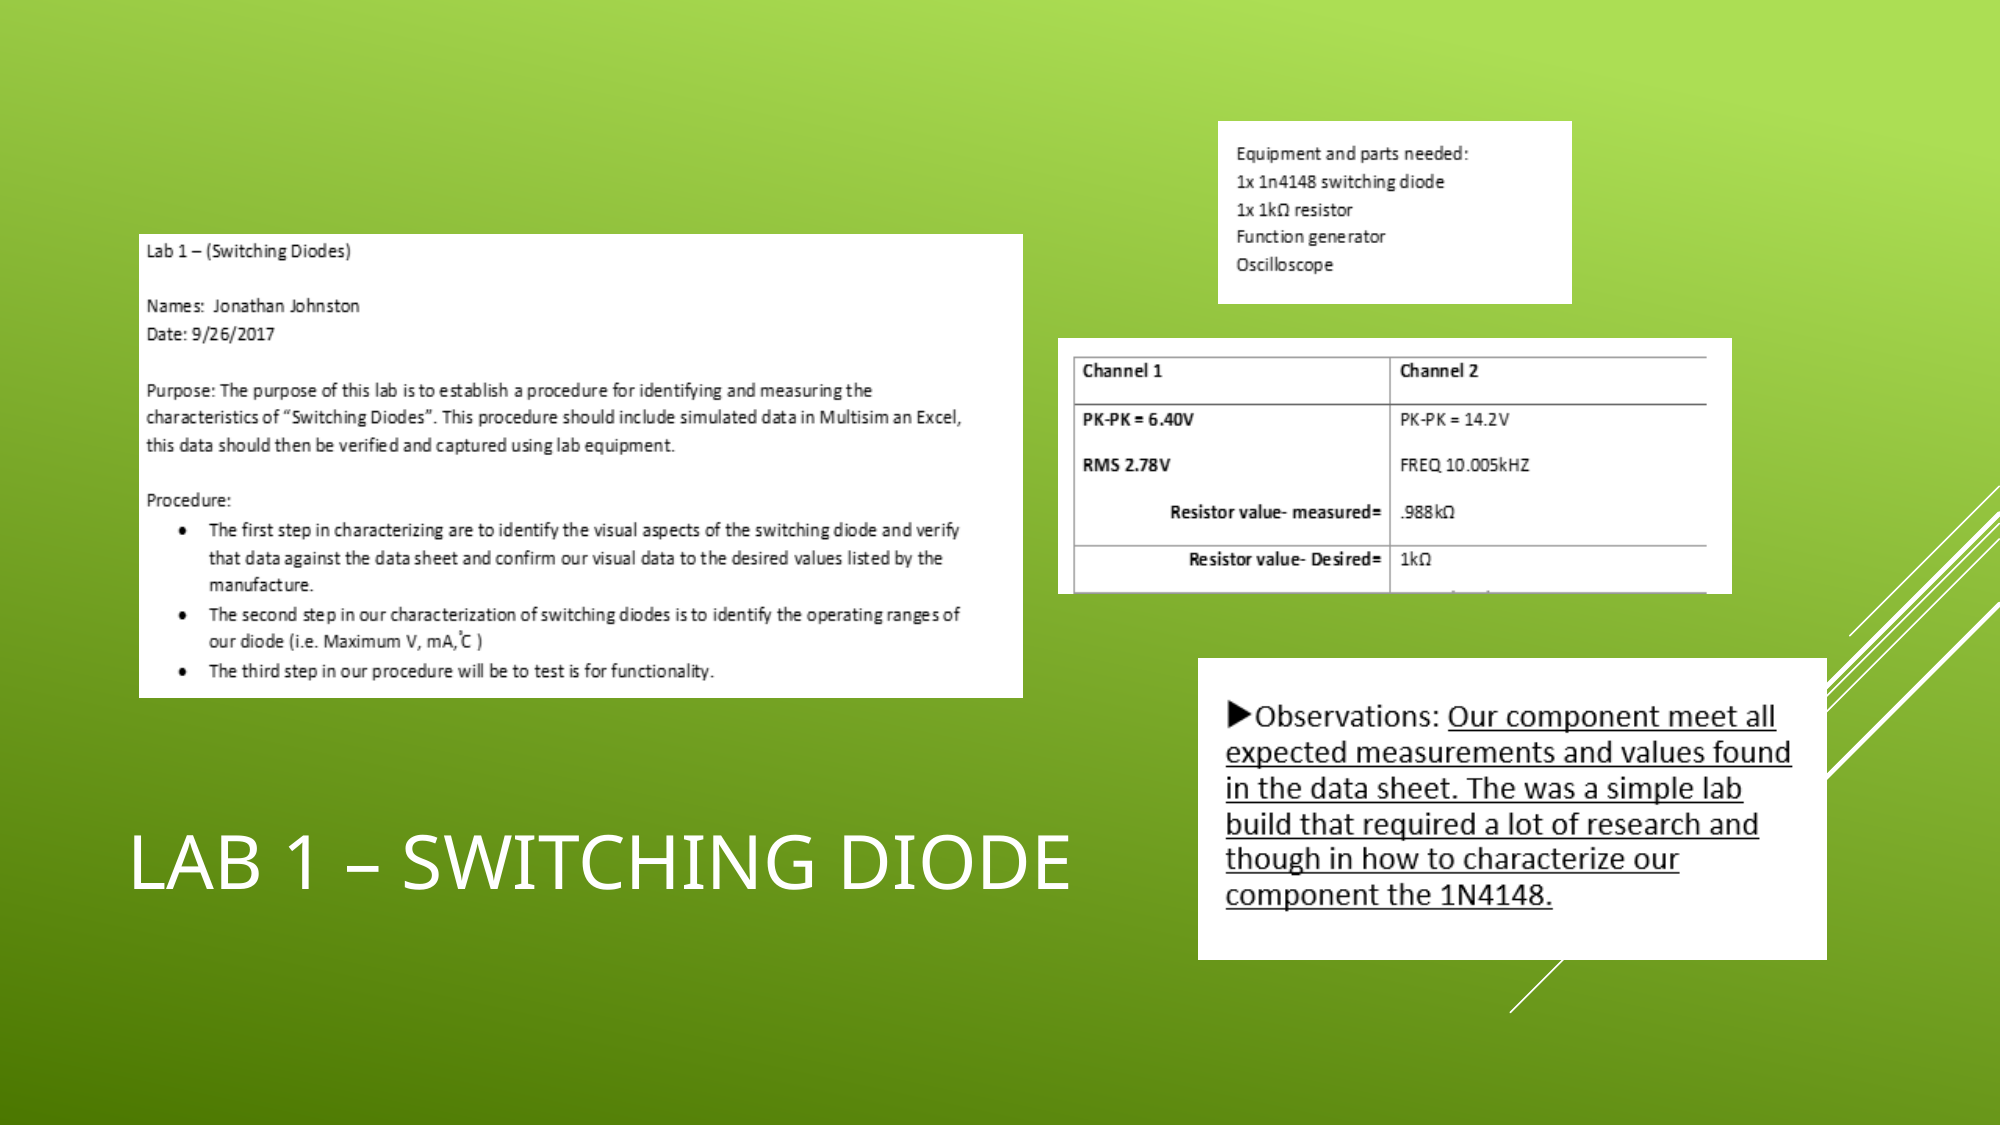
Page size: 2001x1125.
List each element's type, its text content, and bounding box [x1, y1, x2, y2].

picture [1057, 338, 1732, 594]
title Lab 1 – Switching Diode [112, 736, 1513, 984]
picture [1217, 120, 1572, 305]
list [139, 234, 1023, 698]
picture [1197, 657, 1827, 960]
